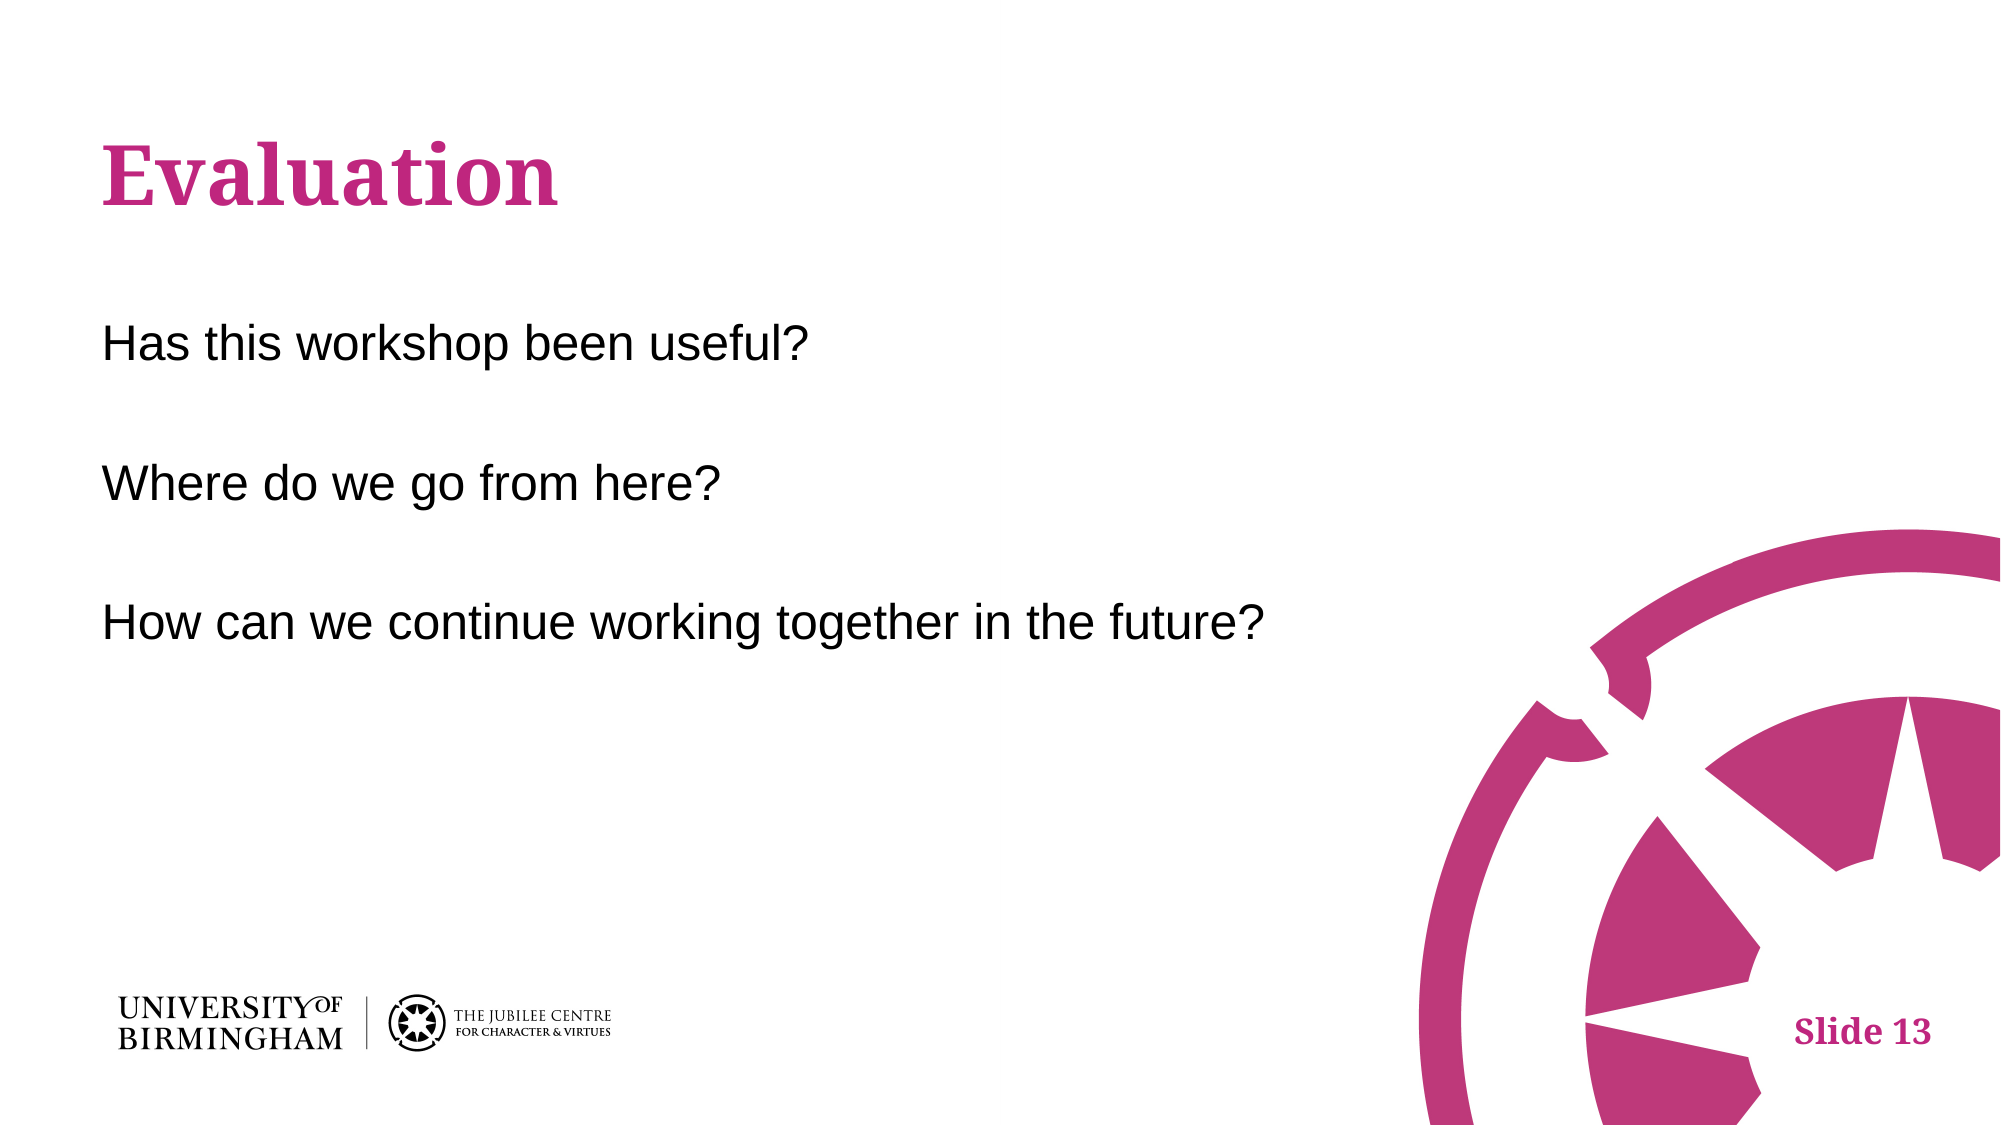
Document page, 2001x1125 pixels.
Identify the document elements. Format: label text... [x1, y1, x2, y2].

list Has this workshop been useful? Where do we go from here? How can we continue working together in the future? [86, 302, 1787, 953]
text_box Slide 13 [1779, 999, 1983, 1061]
picture [0, 0, 2001, 1125]
title Evaluation [86, 78, 1787, 266]
